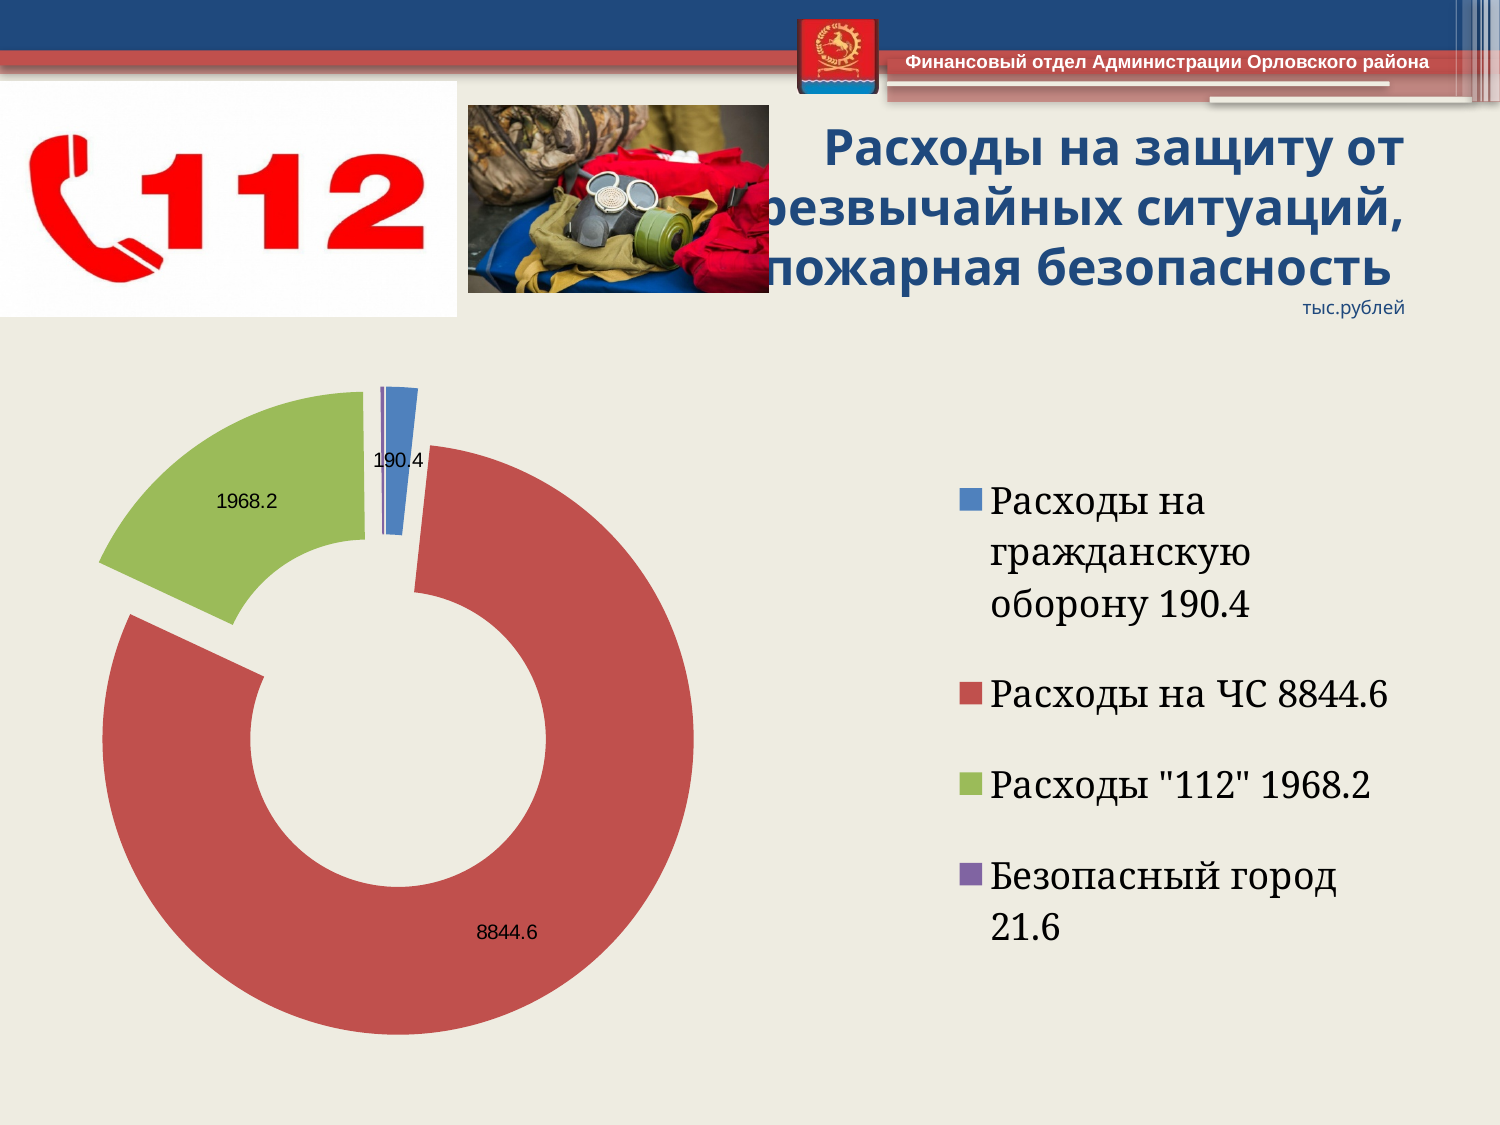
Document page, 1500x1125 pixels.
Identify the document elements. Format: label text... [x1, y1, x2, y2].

picture [0, 81, 458, 317]
chart [46, 386, 1419, 1044]
picture [468, 105, 769, 294]
title Расходы на защиту от чрезвычайных ситуаций, пожарная безопасность тыс.рублей [632, 116, 1421, 317]
picture [797, 19, 879, 94]
